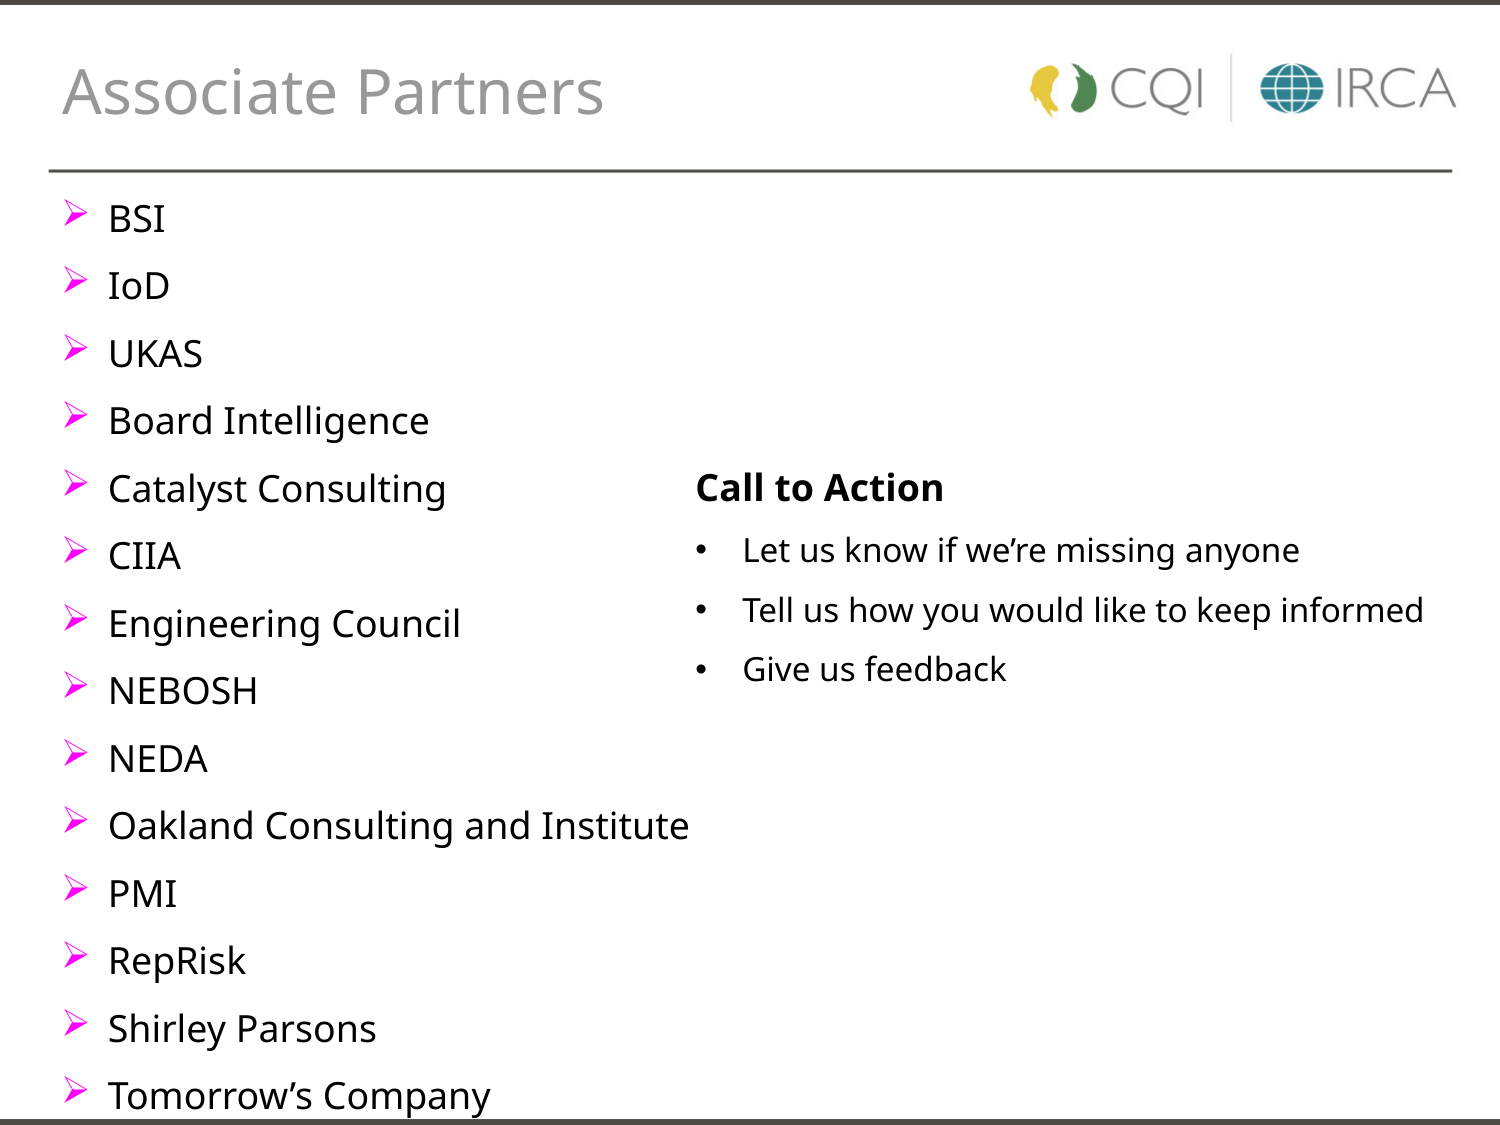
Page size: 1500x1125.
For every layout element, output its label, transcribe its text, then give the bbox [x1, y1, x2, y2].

list Associate Partners [47, 38, 998, 141]
text_box BSI IoD UKAS Board Intelligence Catalyst Consulting CIIA Engineering Council NEBOSH NEDA Oakland Consulting and Institute PMI RepRisk Shirley Parsons Tomorrow’s Company [46, 164, 1453, 1125]
picture [0, 0, 1500, 1125]
text_box Call to Action Let us know if we’re missing anyone Tell us how you would like to keep informed Give us feedback [680, 434, 1442, 696]
